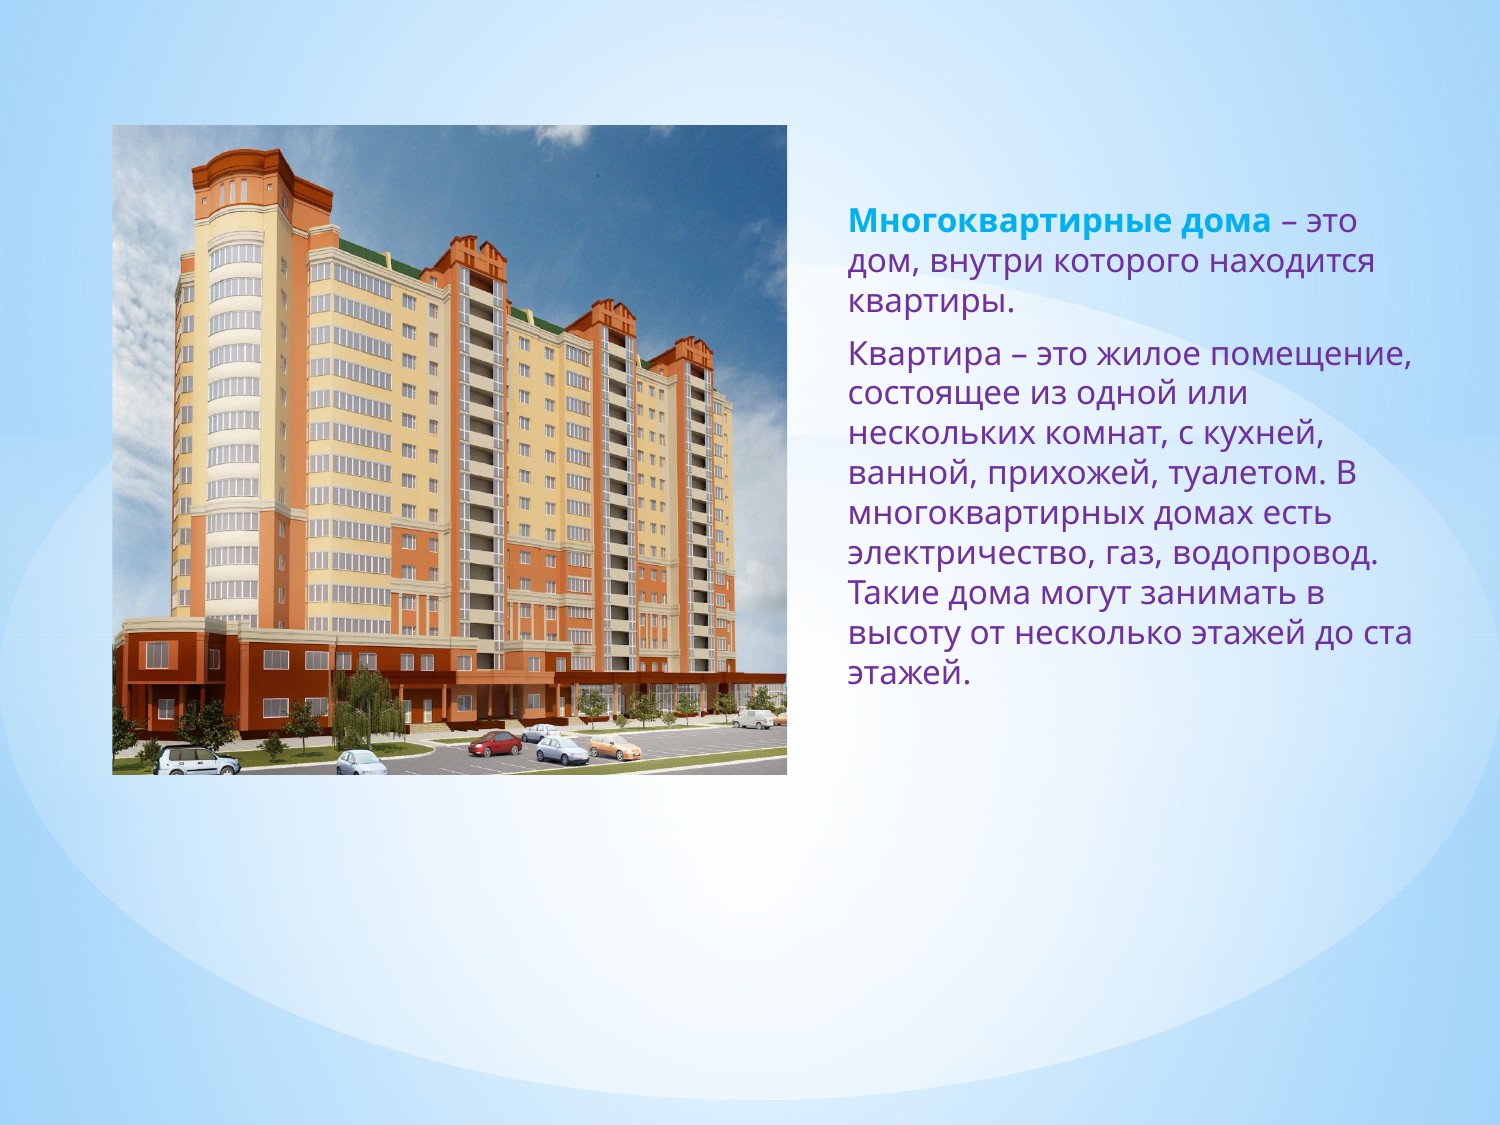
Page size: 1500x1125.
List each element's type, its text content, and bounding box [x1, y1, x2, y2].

picture [111, 125, 788, 776]
list Многоквартирные дома – это дом, внутри которого находится квартиры. Квартира – это жилое помещение, состоящее из одной или нескольких комнат, с кухней, ванной, прихожей, туалетом. В многоквартирных домах есть электричество, газ, водопровод. Такие дома могут занимать в высоту от несколько этажей до ста этажей. [832, 219, 1439, 752]
